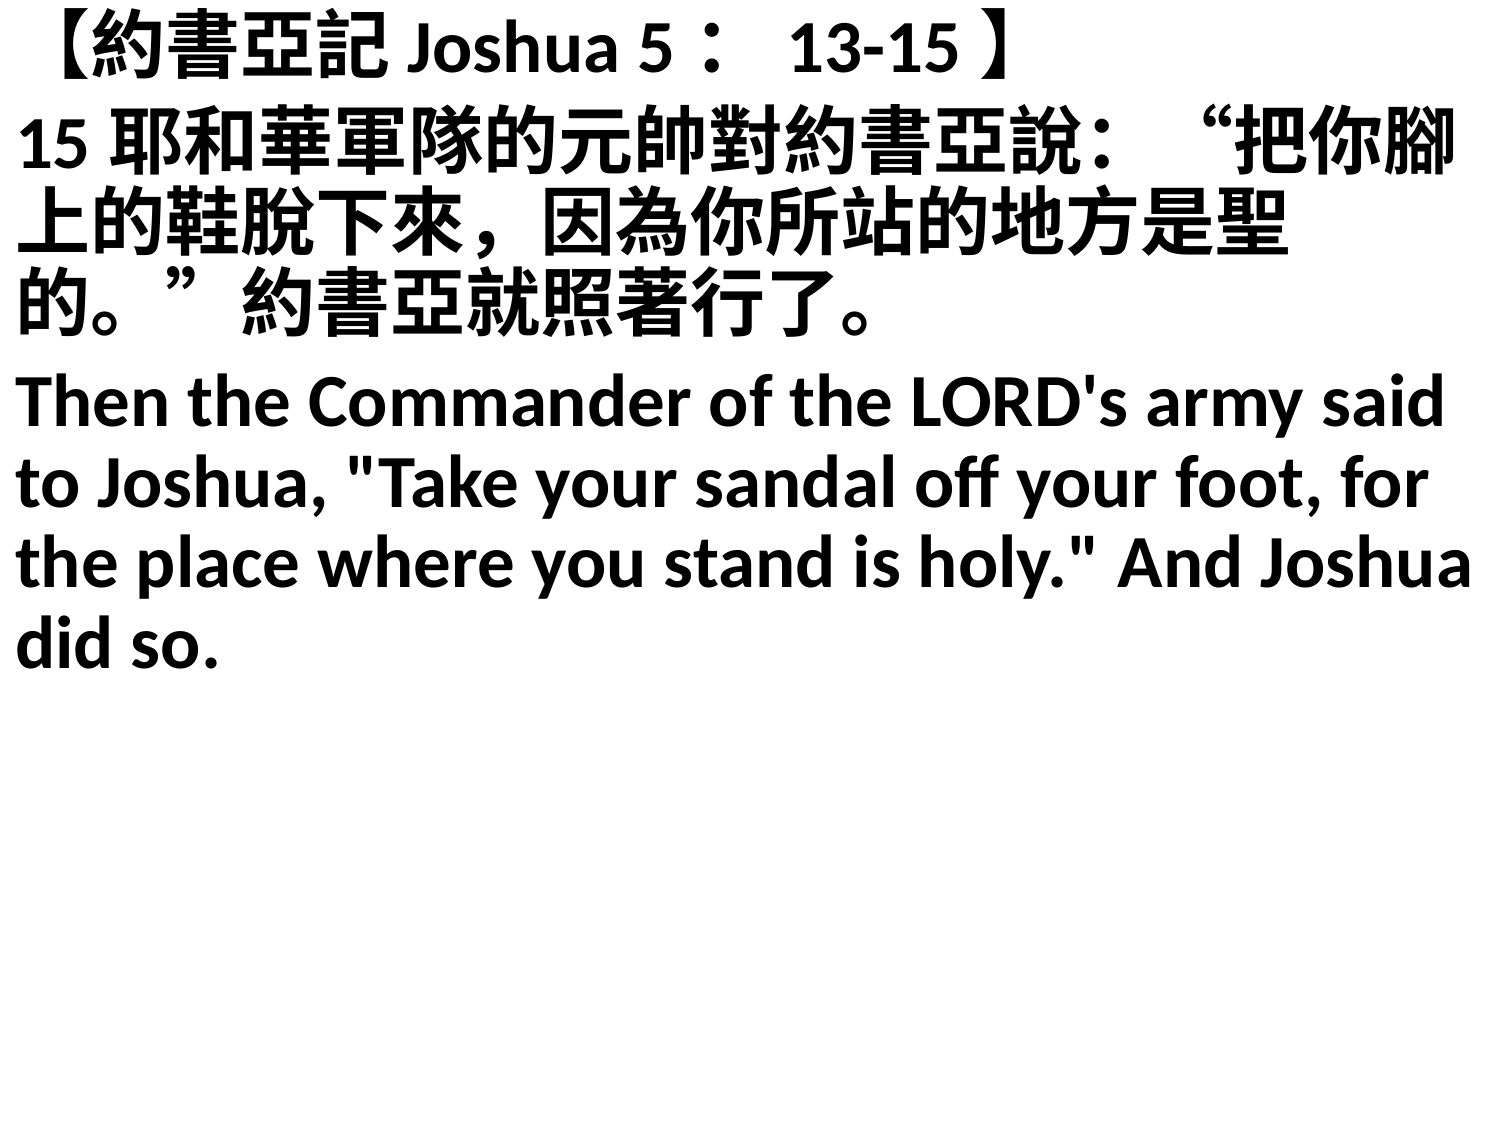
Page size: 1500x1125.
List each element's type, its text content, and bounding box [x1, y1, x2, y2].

subtitle 【約書亞記Joshua 5：13-15】 15耶和華軍隊的元帥對約書亞說：“把你腳上的鞋脫下來，因為你所站的地方是聖的。”約書亞就照著行了。 Then the Commander of the LORD's army said to Joshua, "Take your sandal off your foot, for the place where you stand is holy." And Joshua did so. [0, 0, 1500, 1125]
